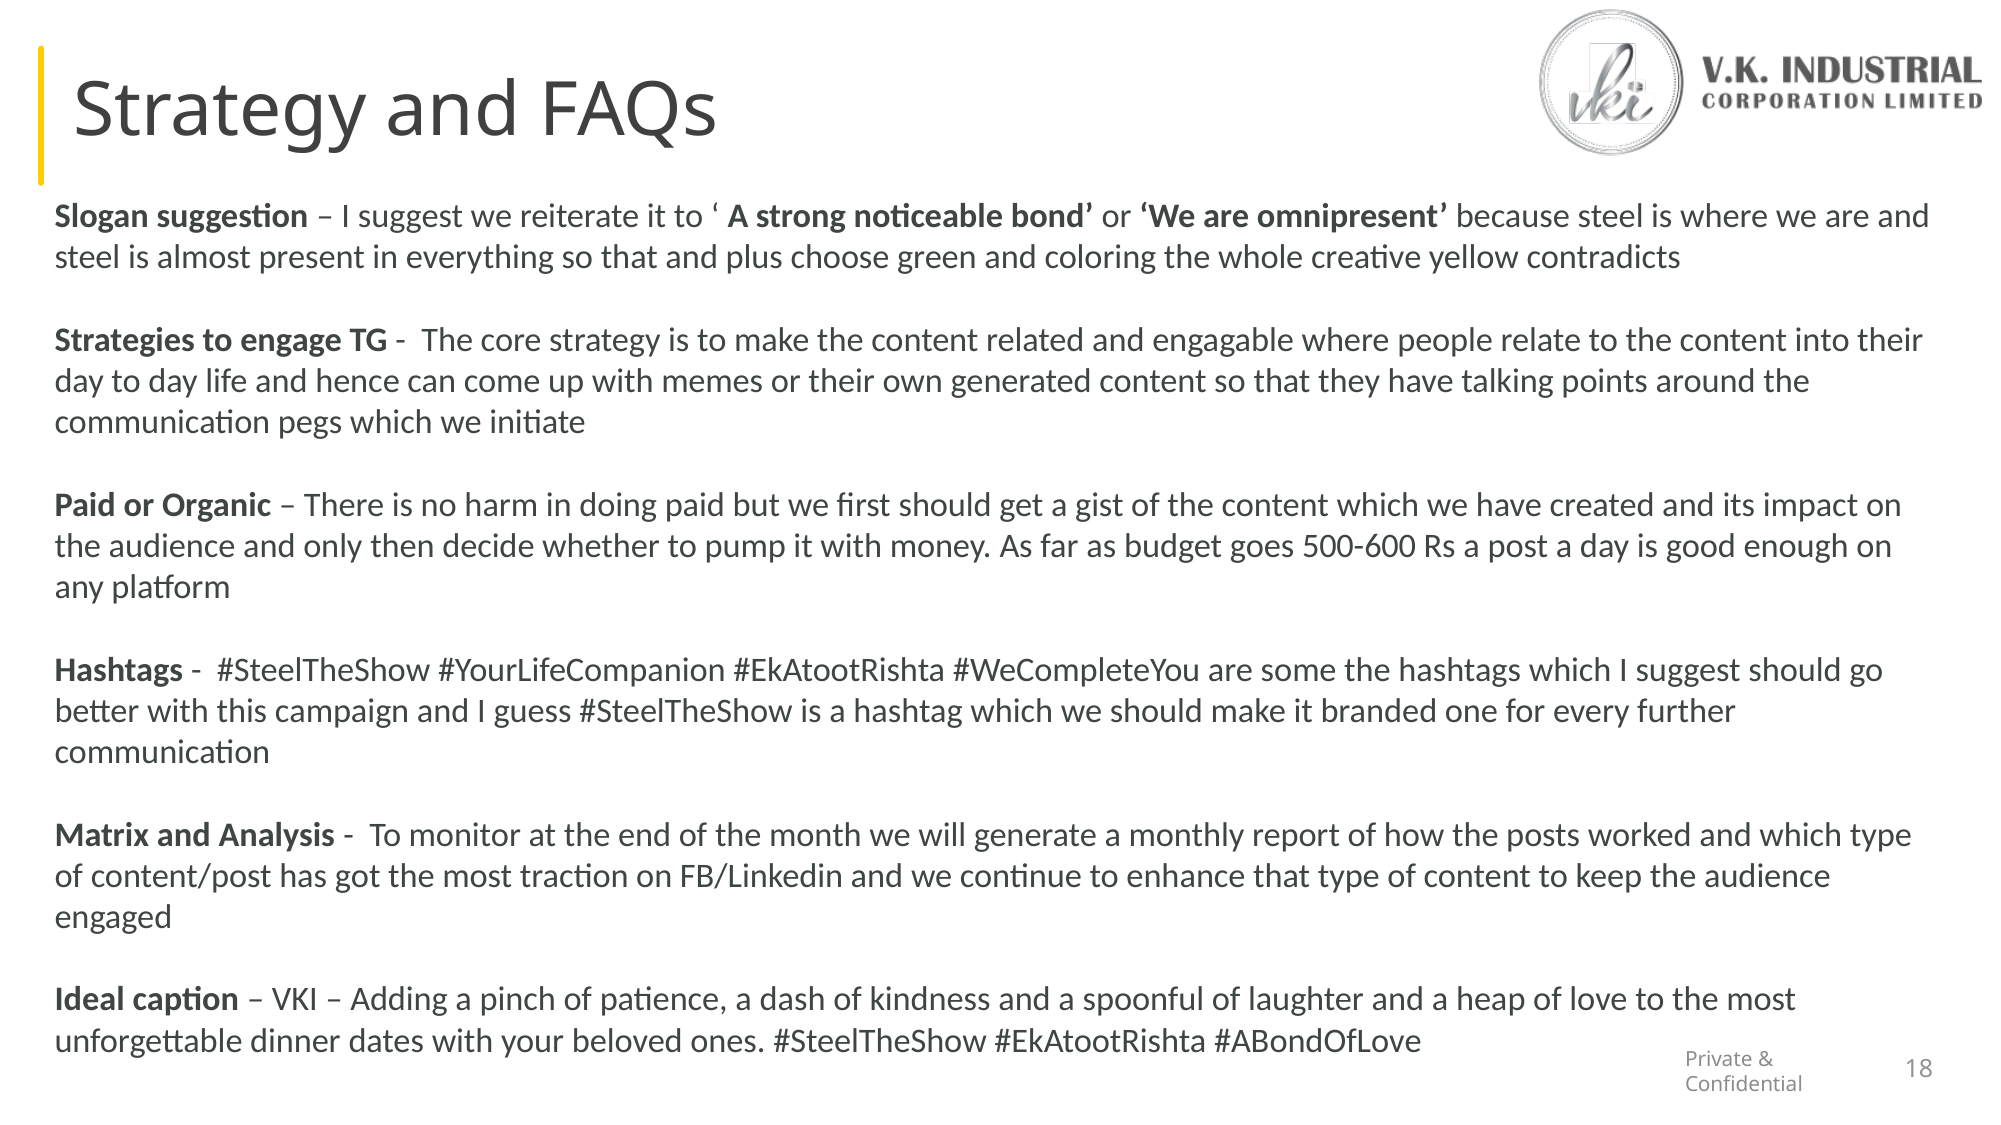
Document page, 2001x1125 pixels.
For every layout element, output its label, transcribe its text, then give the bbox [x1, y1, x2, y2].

picture [1520, 0, 2000, 161]
title Strategy and FAQs [58, 43, 1472, 179]
text_box Slogan suggestion – I suggest we reiterate it to ‘ A strong noticeable bond’ or ‘We are omnipresent’ because steel is where we are and steel is almost present in everything so that and plus choose green and coloring the whole creative yellow contradicts Strategies to engage TG - The core strategy is to make the content related and engagable where people relate to the content into their day to day life and hence can come up with memes or their own generated content so that they have talking points around the communication pegs which we initiate Paid or Organic – There is no harm in doing paid but we first should get a gist of the content which we have created and its impact on the audience and only then decide whether to pump it with money. As far as budget goes 500-600 Rs a post a day is good enough on any platform Hashtags - #SteelTheShow #YourLifeCompanion #EkAtootRishta #WeCompleteYou are some the hashtags which I suggest should go better with this campaign and I guess #SteelTheShow is a hashtag which we should make it branded one for every further communication Matrix and Analysis - To monitor at the end of the month we will generate a monthly report of how the posts worked and which type of content/post has got the most traction on FB/Linkedin and we continue to enhance that type of content to keep the audience engaged Ideal caption – VKI – Adding a pinch of patience, a dash of kindness and a spoonful of laughter and a heap of love to the most unforgettable dinner dates with your beloved ones. #SteelTheShow #EkAtootRishta #ABondOfLove [39, 185, 1964, 1067]
slide_number 18 [1769, 1067, 1949, 1100]
